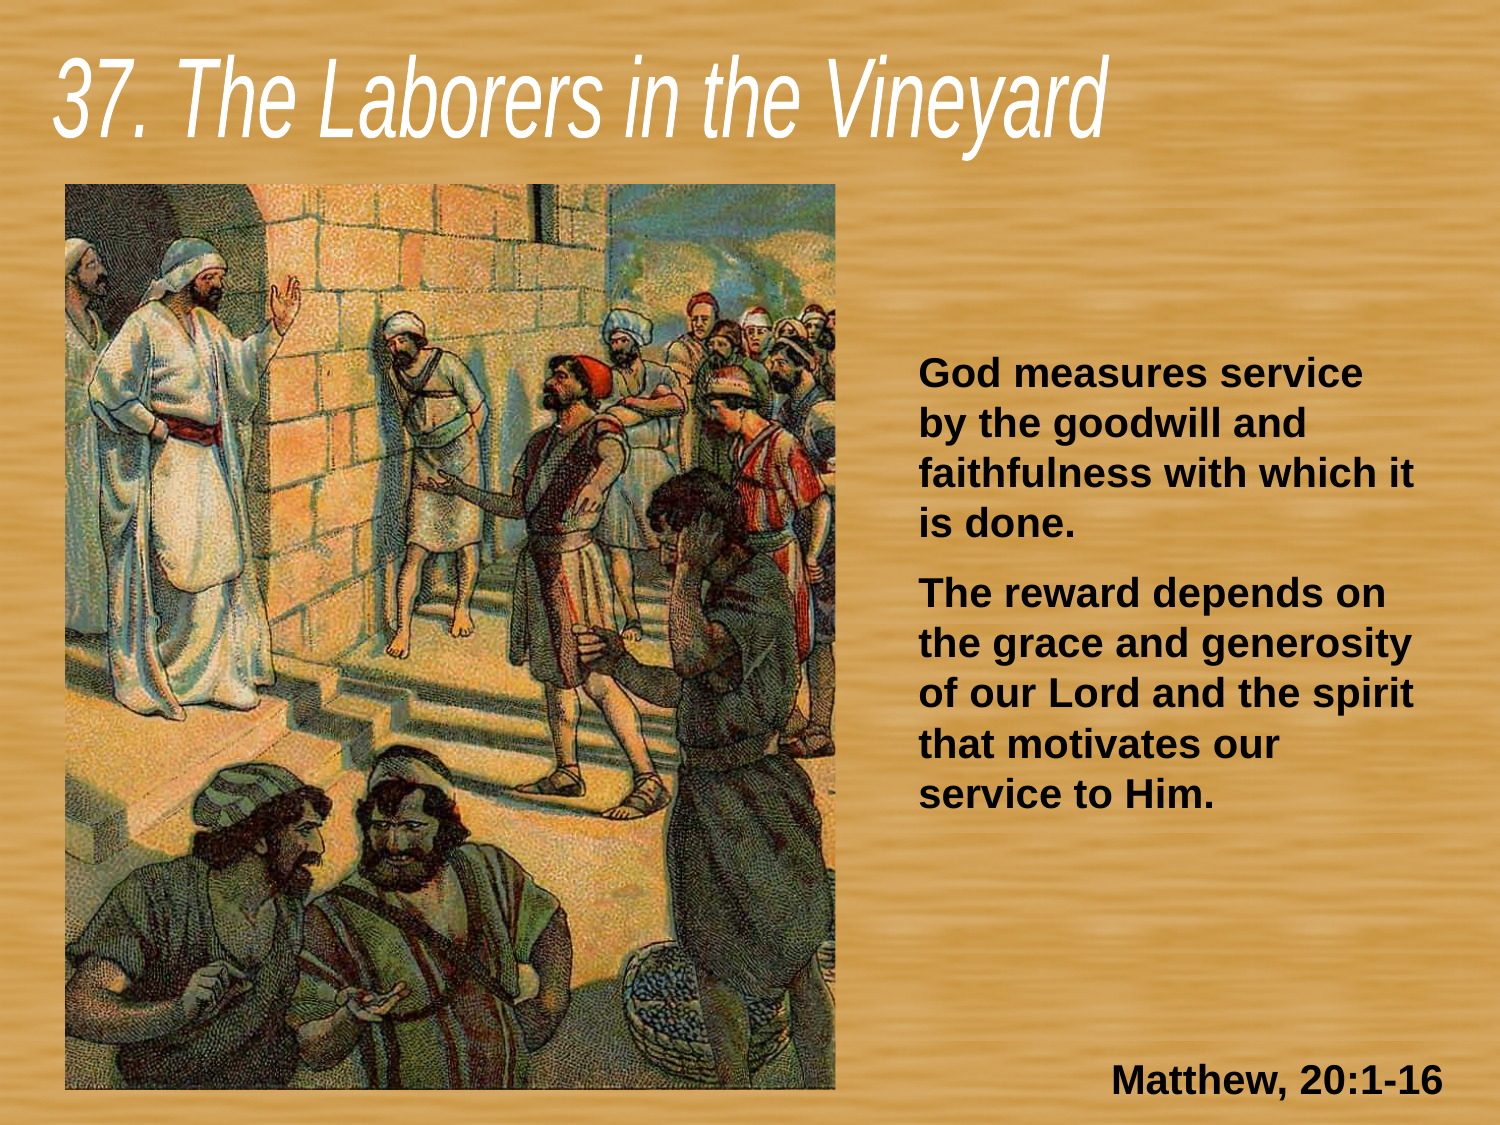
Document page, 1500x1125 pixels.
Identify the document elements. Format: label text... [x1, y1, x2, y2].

text_box God measures service by the goodwill and faithfulness with which it is done. The reward depends on the grace and generosity of our Lord and the spirit that motivates our service to Him. [903, 337, 1436, 824]
picture [0, 0, 1500, 1125]
text_box Matthew, 20:1-16 [998, 1045, 1459, 1110]
